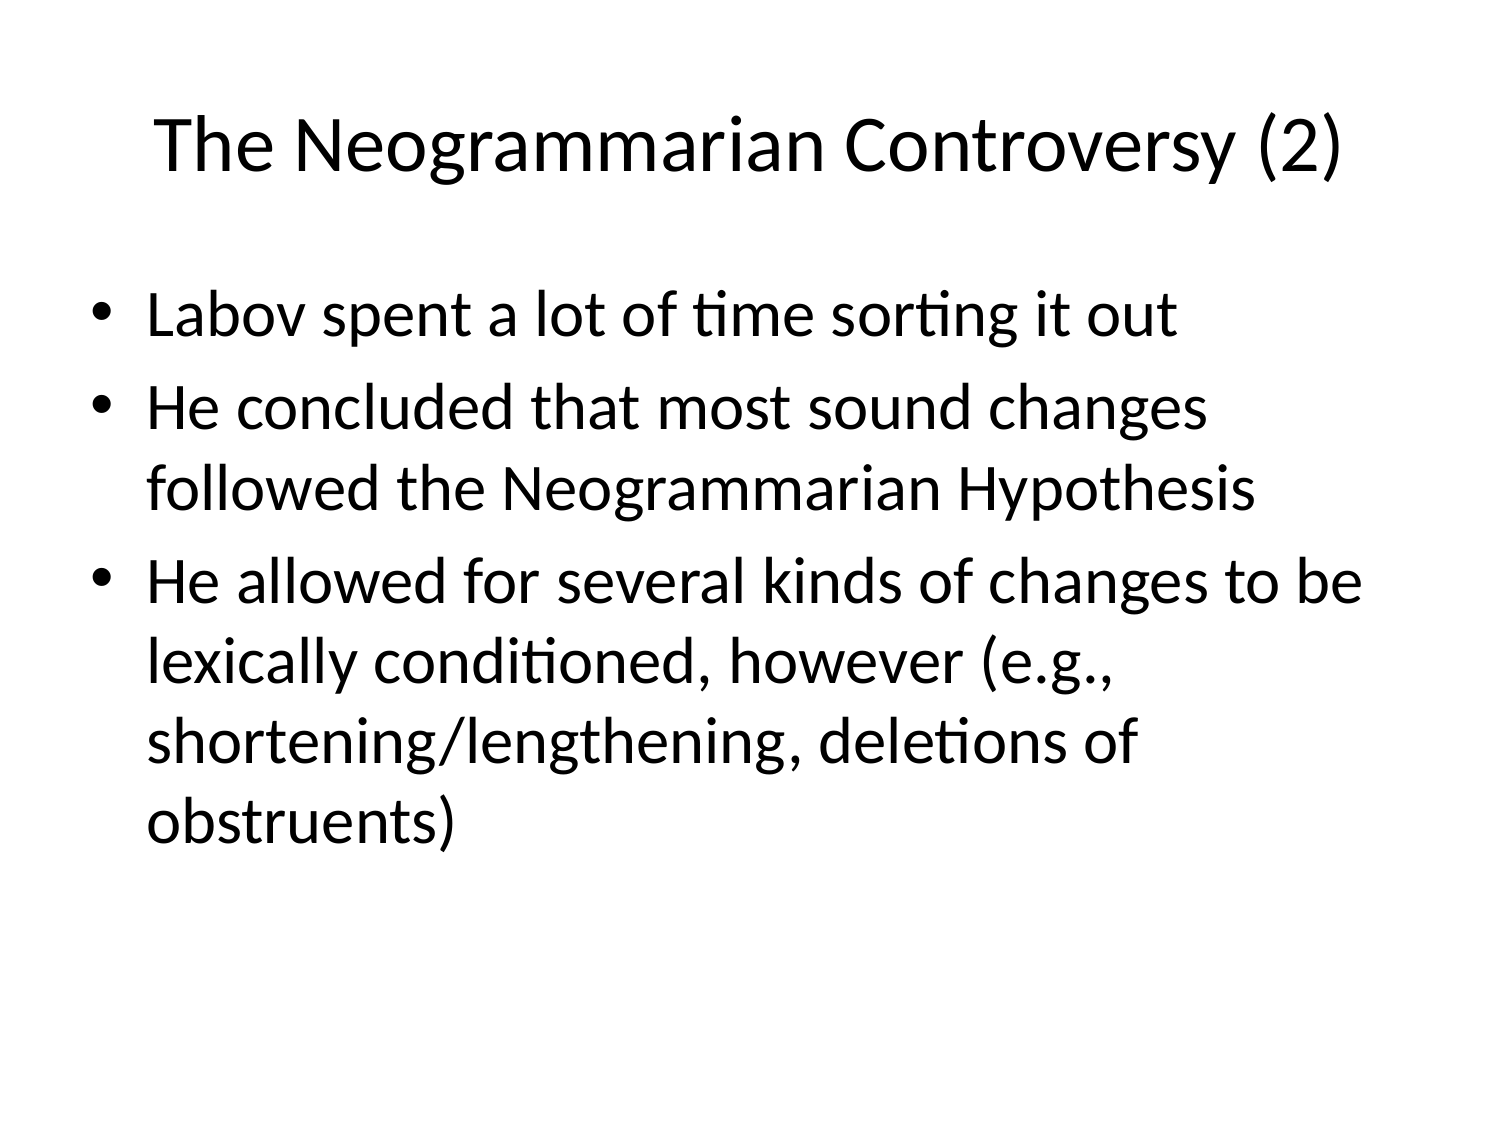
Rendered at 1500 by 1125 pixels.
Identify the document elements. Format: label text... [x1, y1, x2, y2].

list Labov spent a lot of time sorting it out He concluded that most sound changes followed the Neogrammarian Hypothesis He allowed for several kinds of changes to be lexically conditioned, however (e.g., shortening/lengthening, deletions of obstruents) [75, 262, 1425, 1005]
title The Neogrammarian Controversy (2) [75, 45, 1425, 233]
